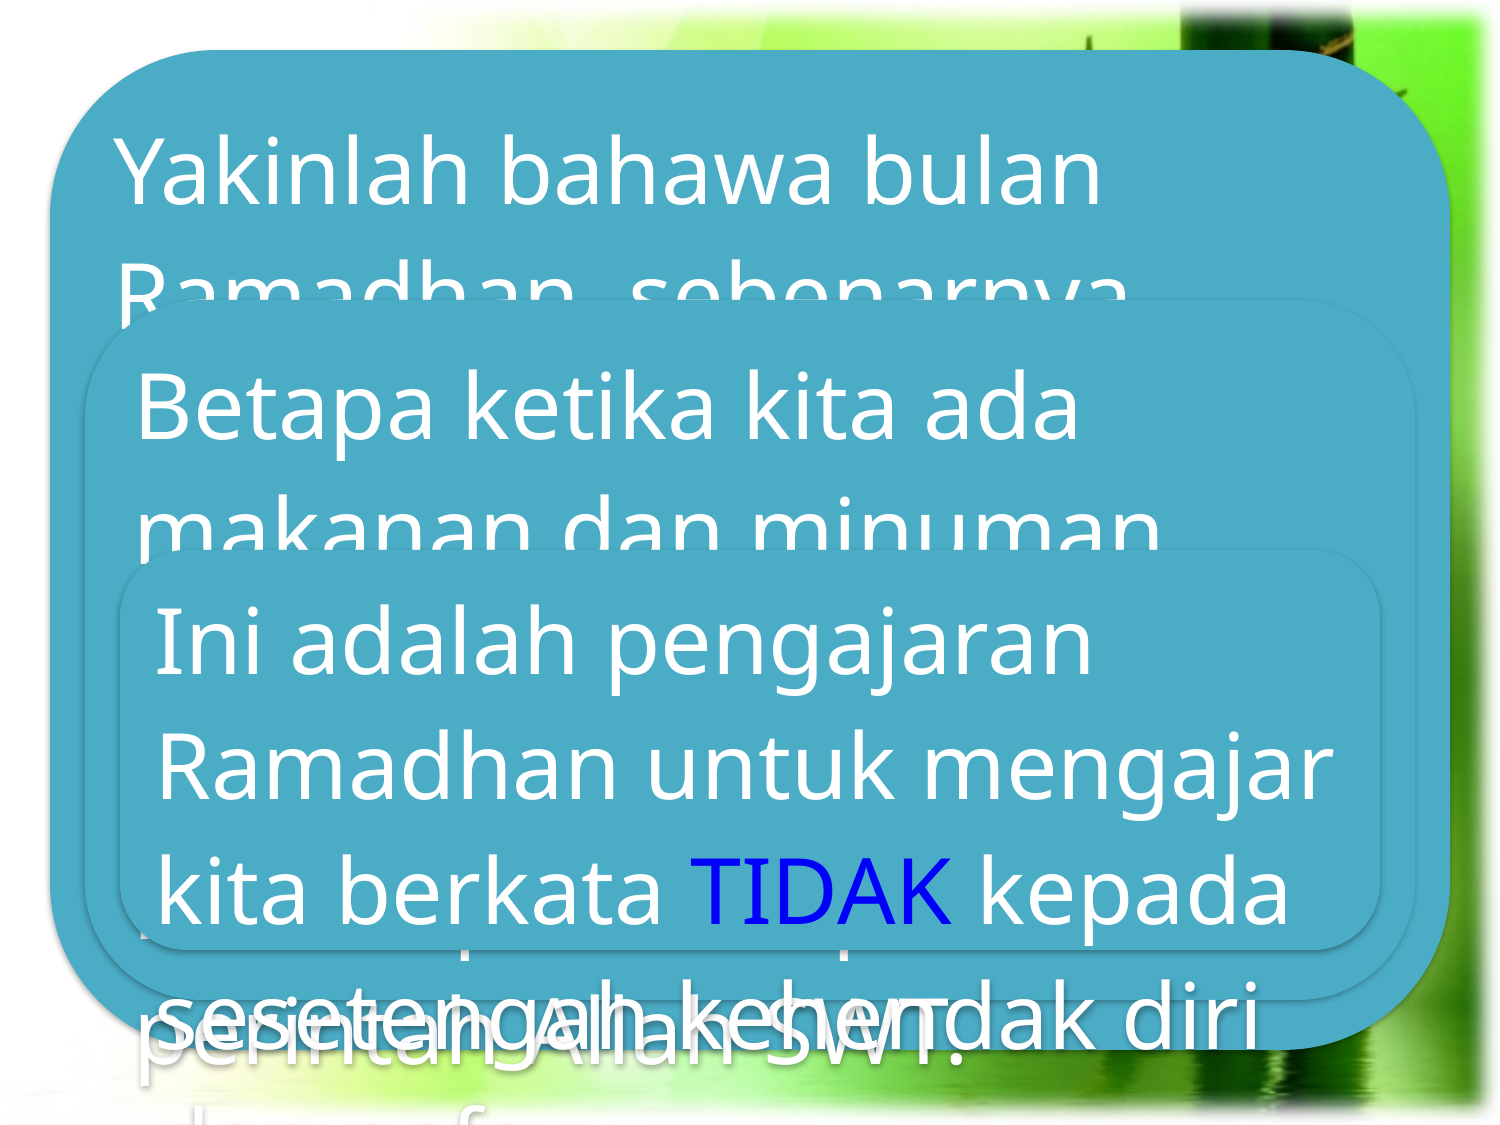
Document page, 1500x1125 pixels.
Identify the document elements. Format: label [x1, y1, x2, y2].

text_box [49, 49, 1451, 1051]
picture [0, 0, 1500, 1125]
